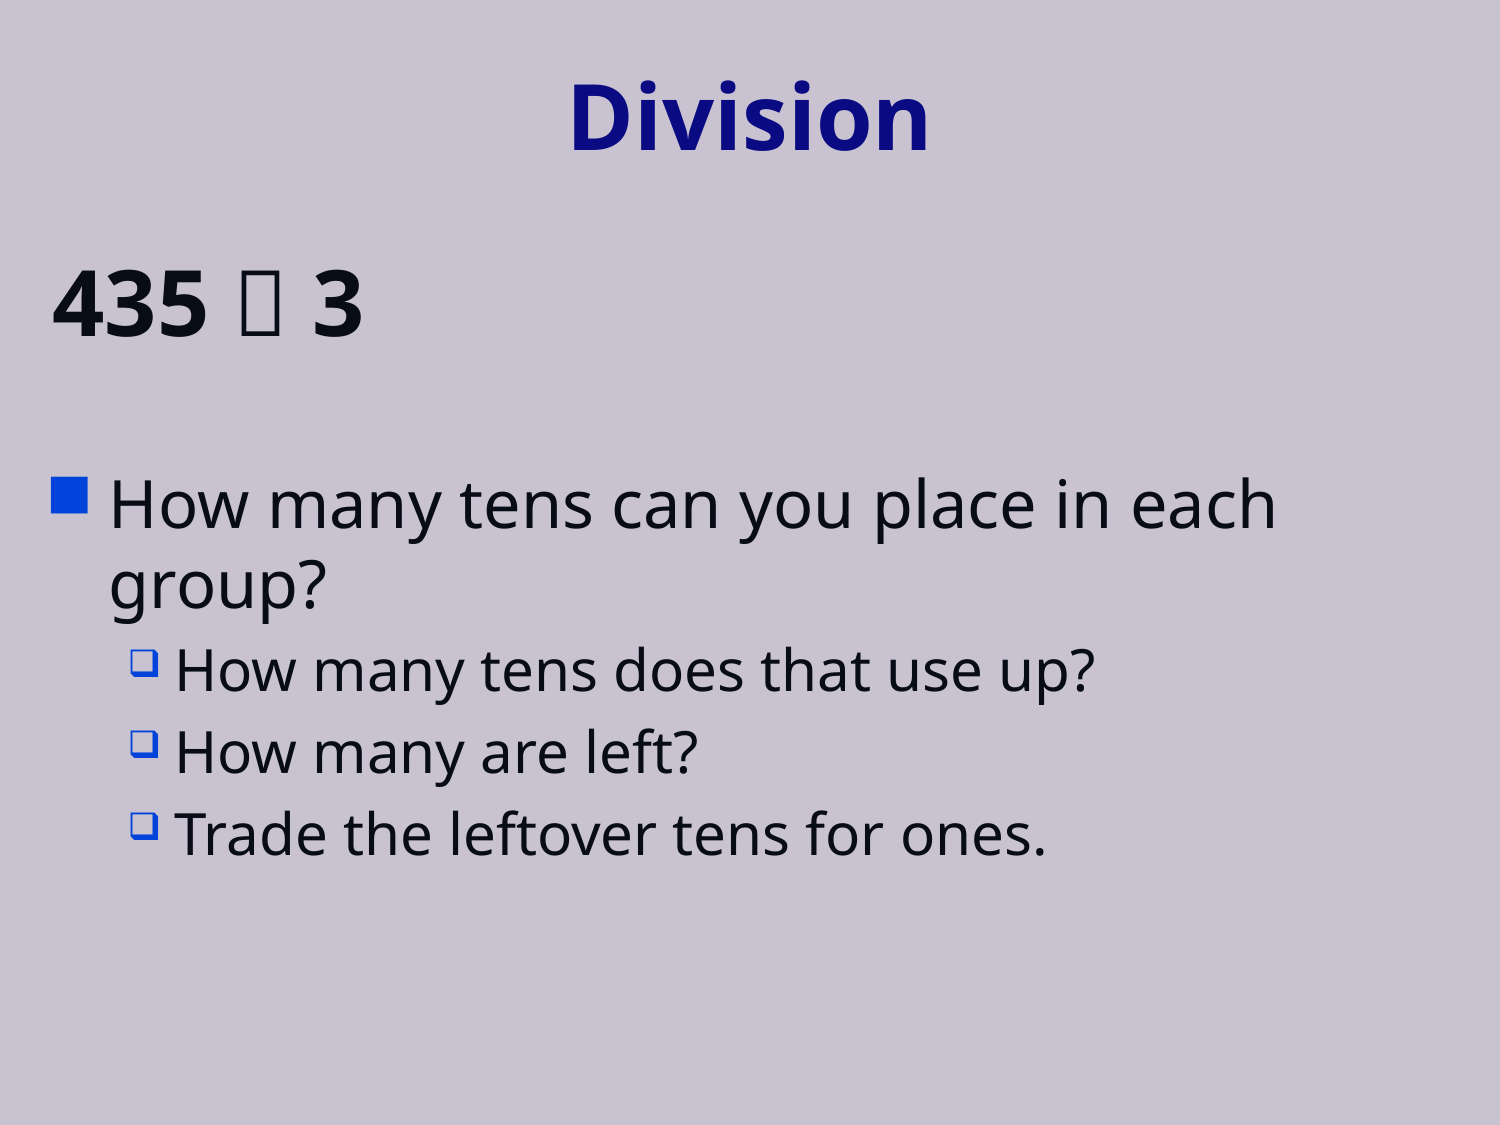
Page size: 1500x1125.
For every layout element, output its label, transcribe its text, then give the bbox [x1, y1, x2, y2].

title Division [24, 26, 1475, 201]
list 435  3 How many tens can you place in each group? How many tens does that use up? How many are left? Trade the leftover tens for ones. [37, 237, 1463, 1075]
